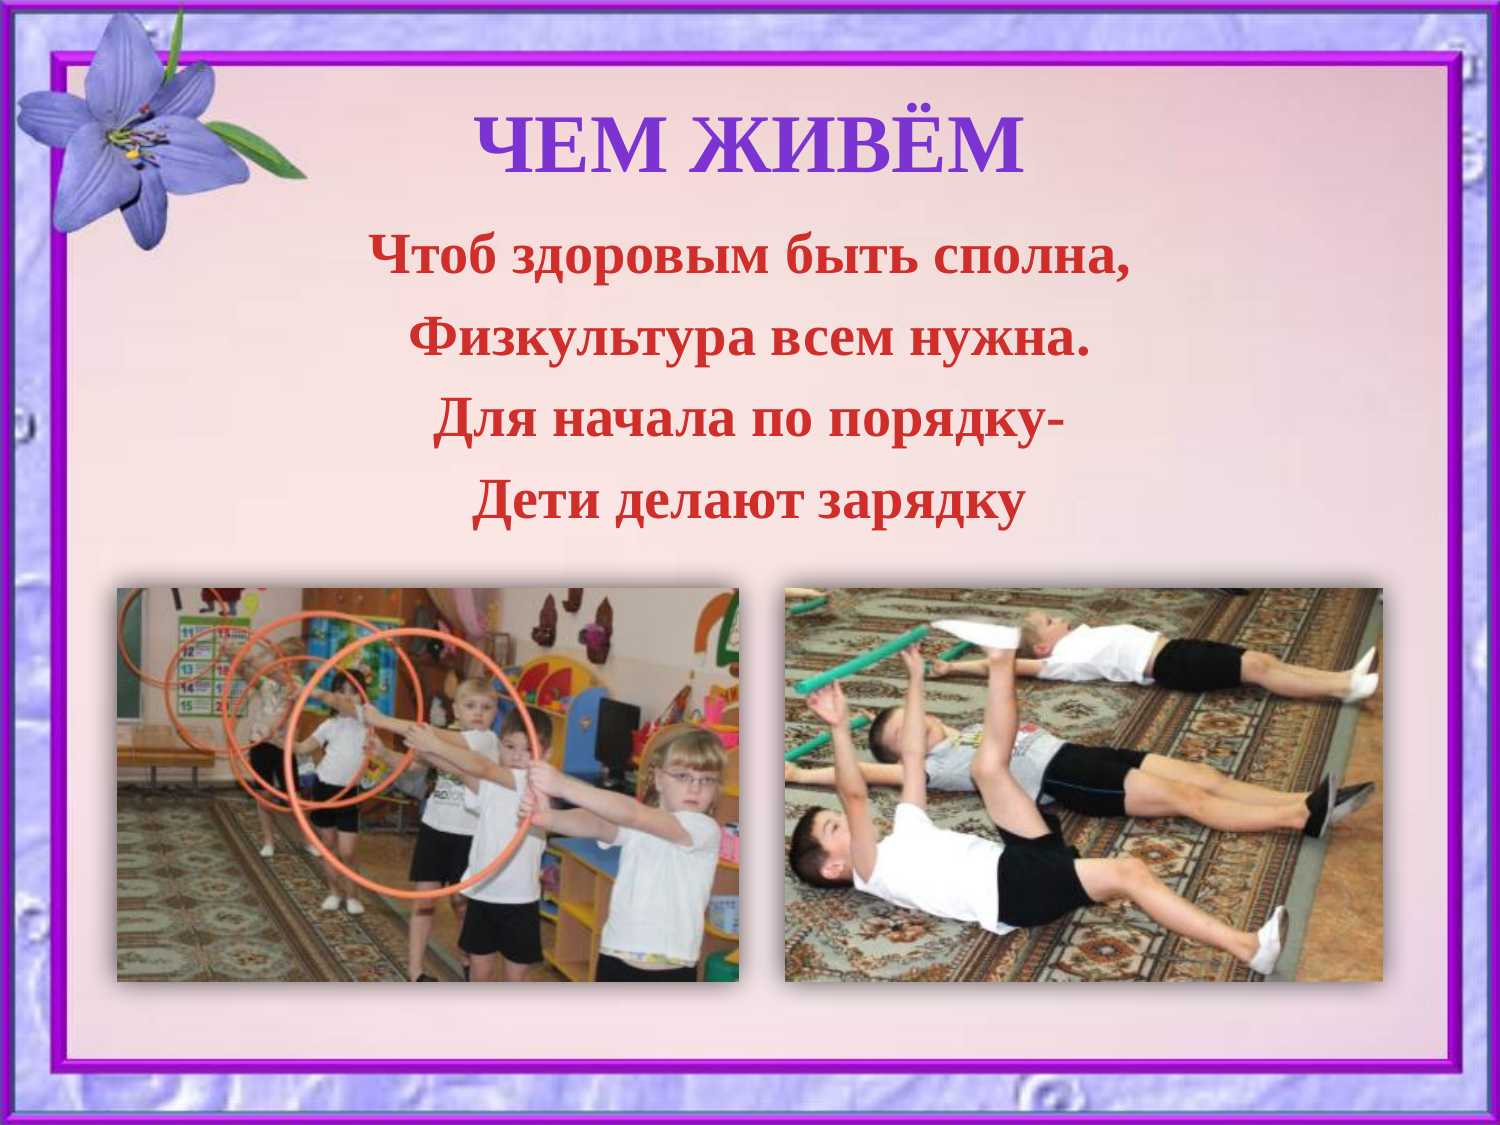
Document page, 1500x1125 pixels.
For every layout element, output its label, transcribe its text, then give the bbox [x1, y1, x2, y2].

title Чем живём [75, 45, 1425, 208]
list Чтоб здоровым быть сполна, Физкультура всем нужна. Для начала по порядку- Дети делают зарядку [75, 208, 1425, 1005]
picture [0, 0, 1500, 1125]
